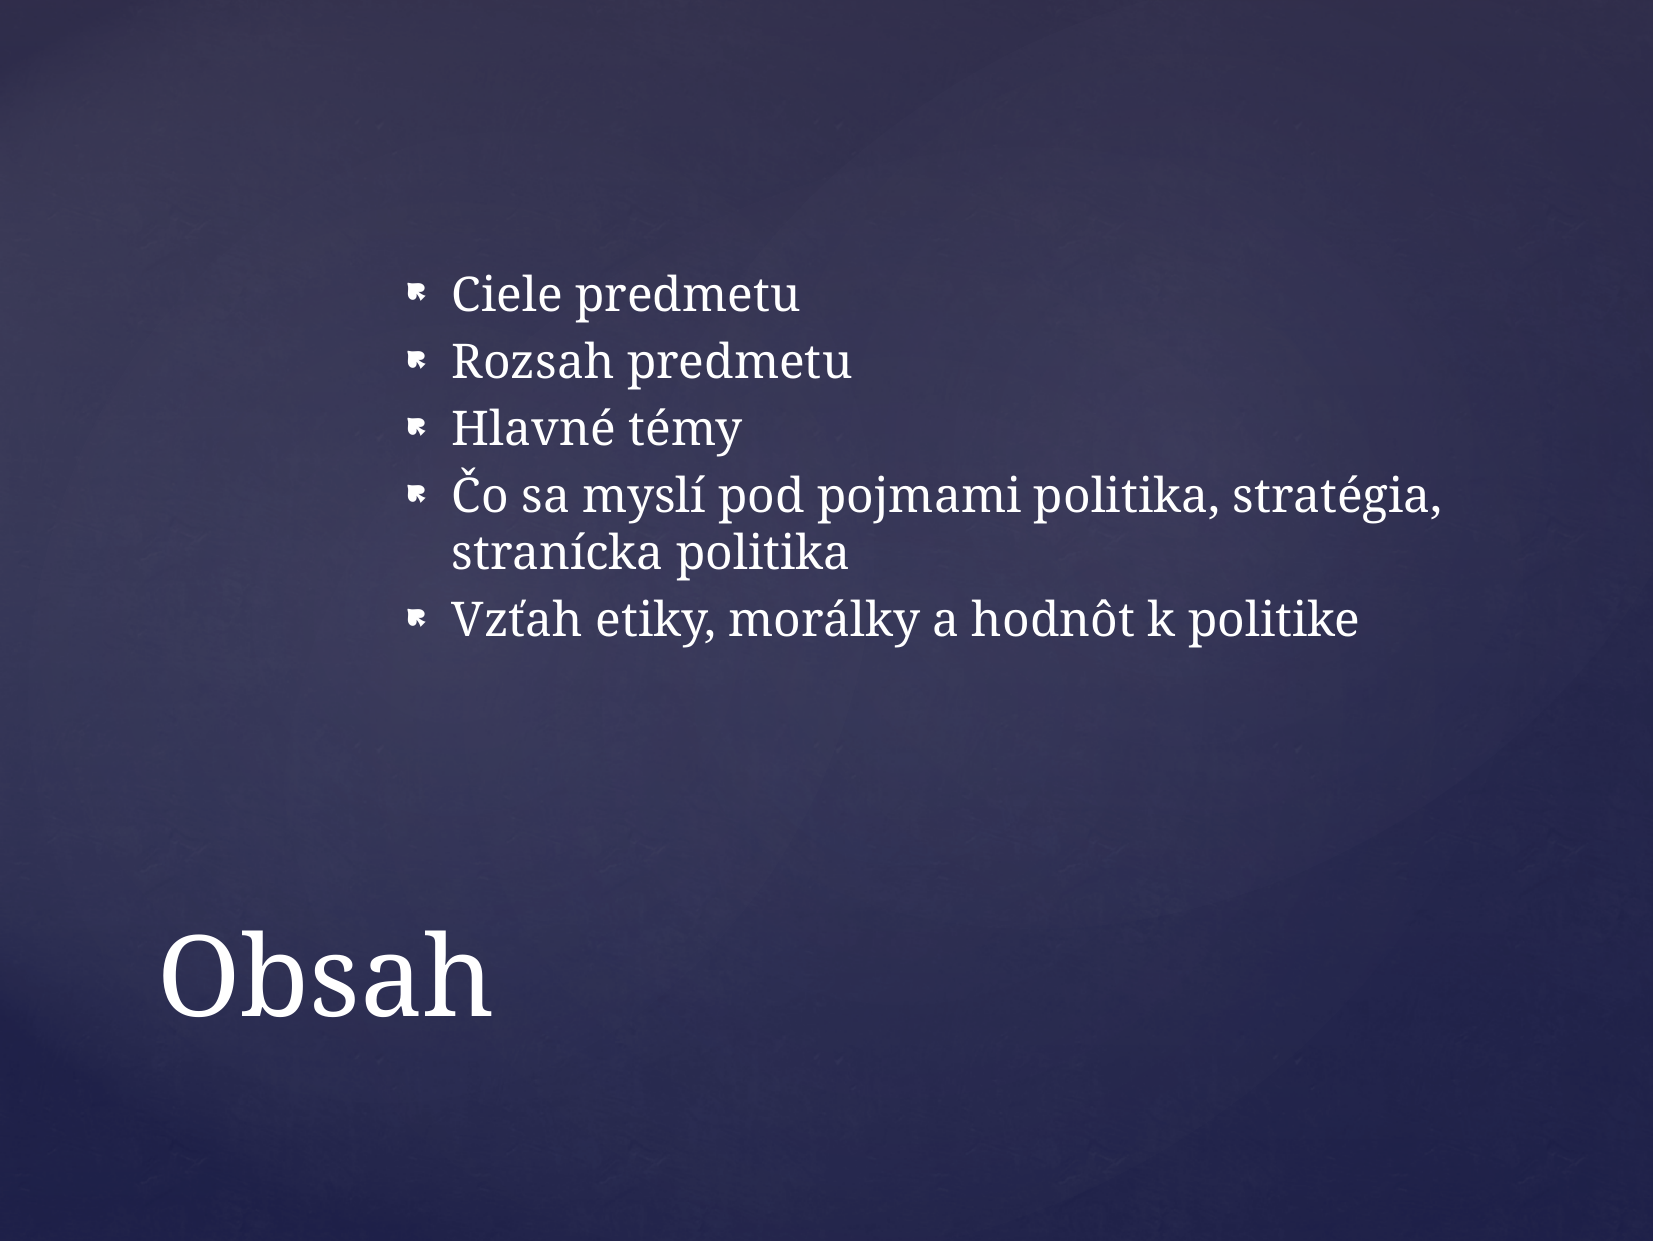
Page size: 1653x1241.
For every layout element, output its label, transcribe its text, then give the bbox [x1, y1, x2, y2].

title Obsah [140, 882, 1505, 1048]
list Ciele predmetu Rozsah predmetu Hlavné témy Čo sa myslí pod pojmami politika, stratégia, stranícka politika Vzťah etiky, morálky a hodnôt k politike [385, 124, 1488, 786]
